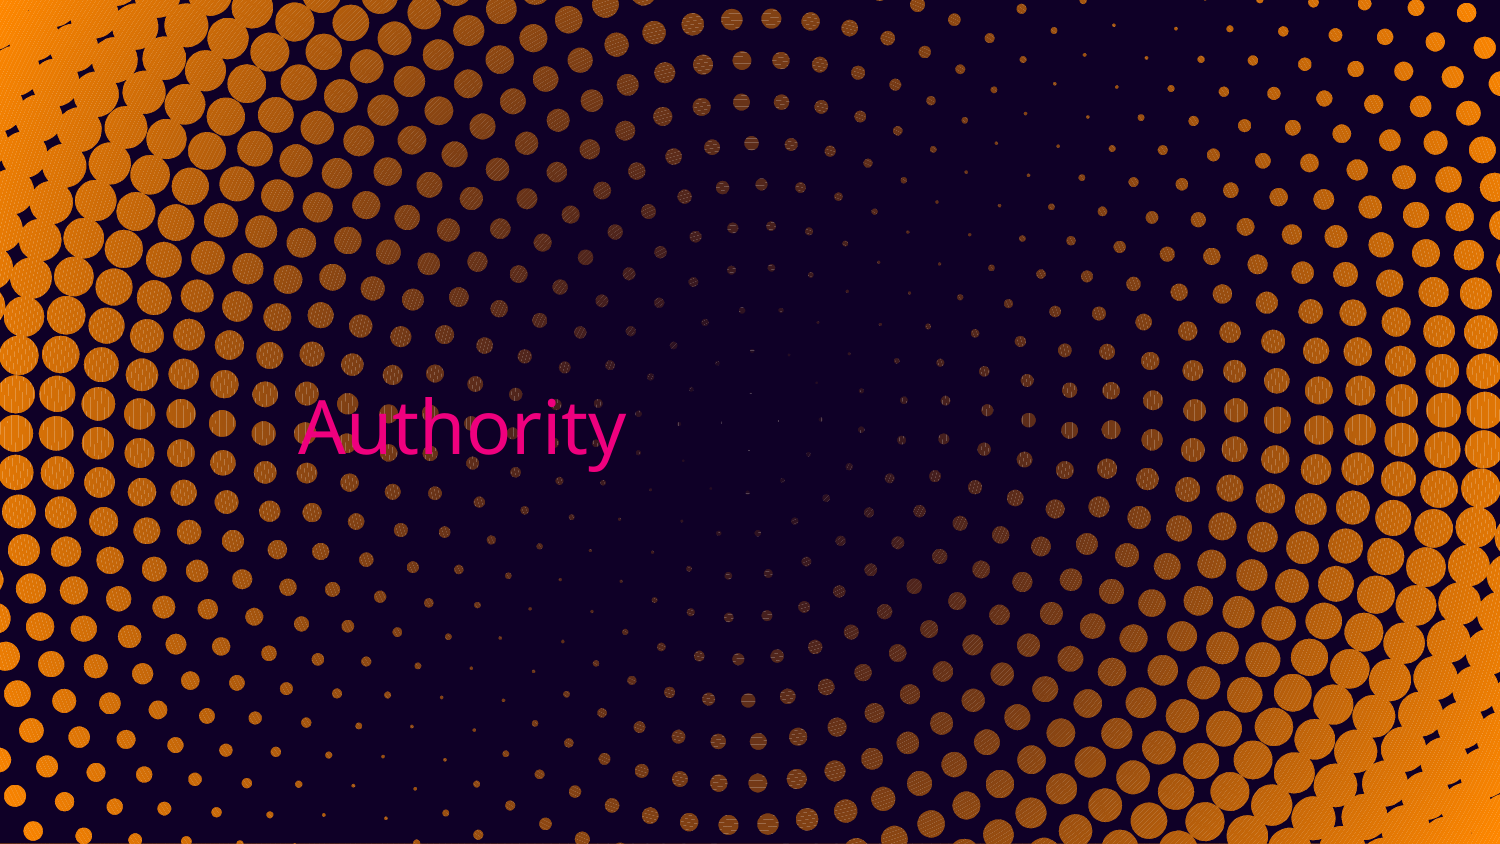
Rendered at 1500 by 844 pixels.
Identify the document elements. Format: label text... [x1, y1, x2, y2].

title Authority [287, 284, 1213, 475]
